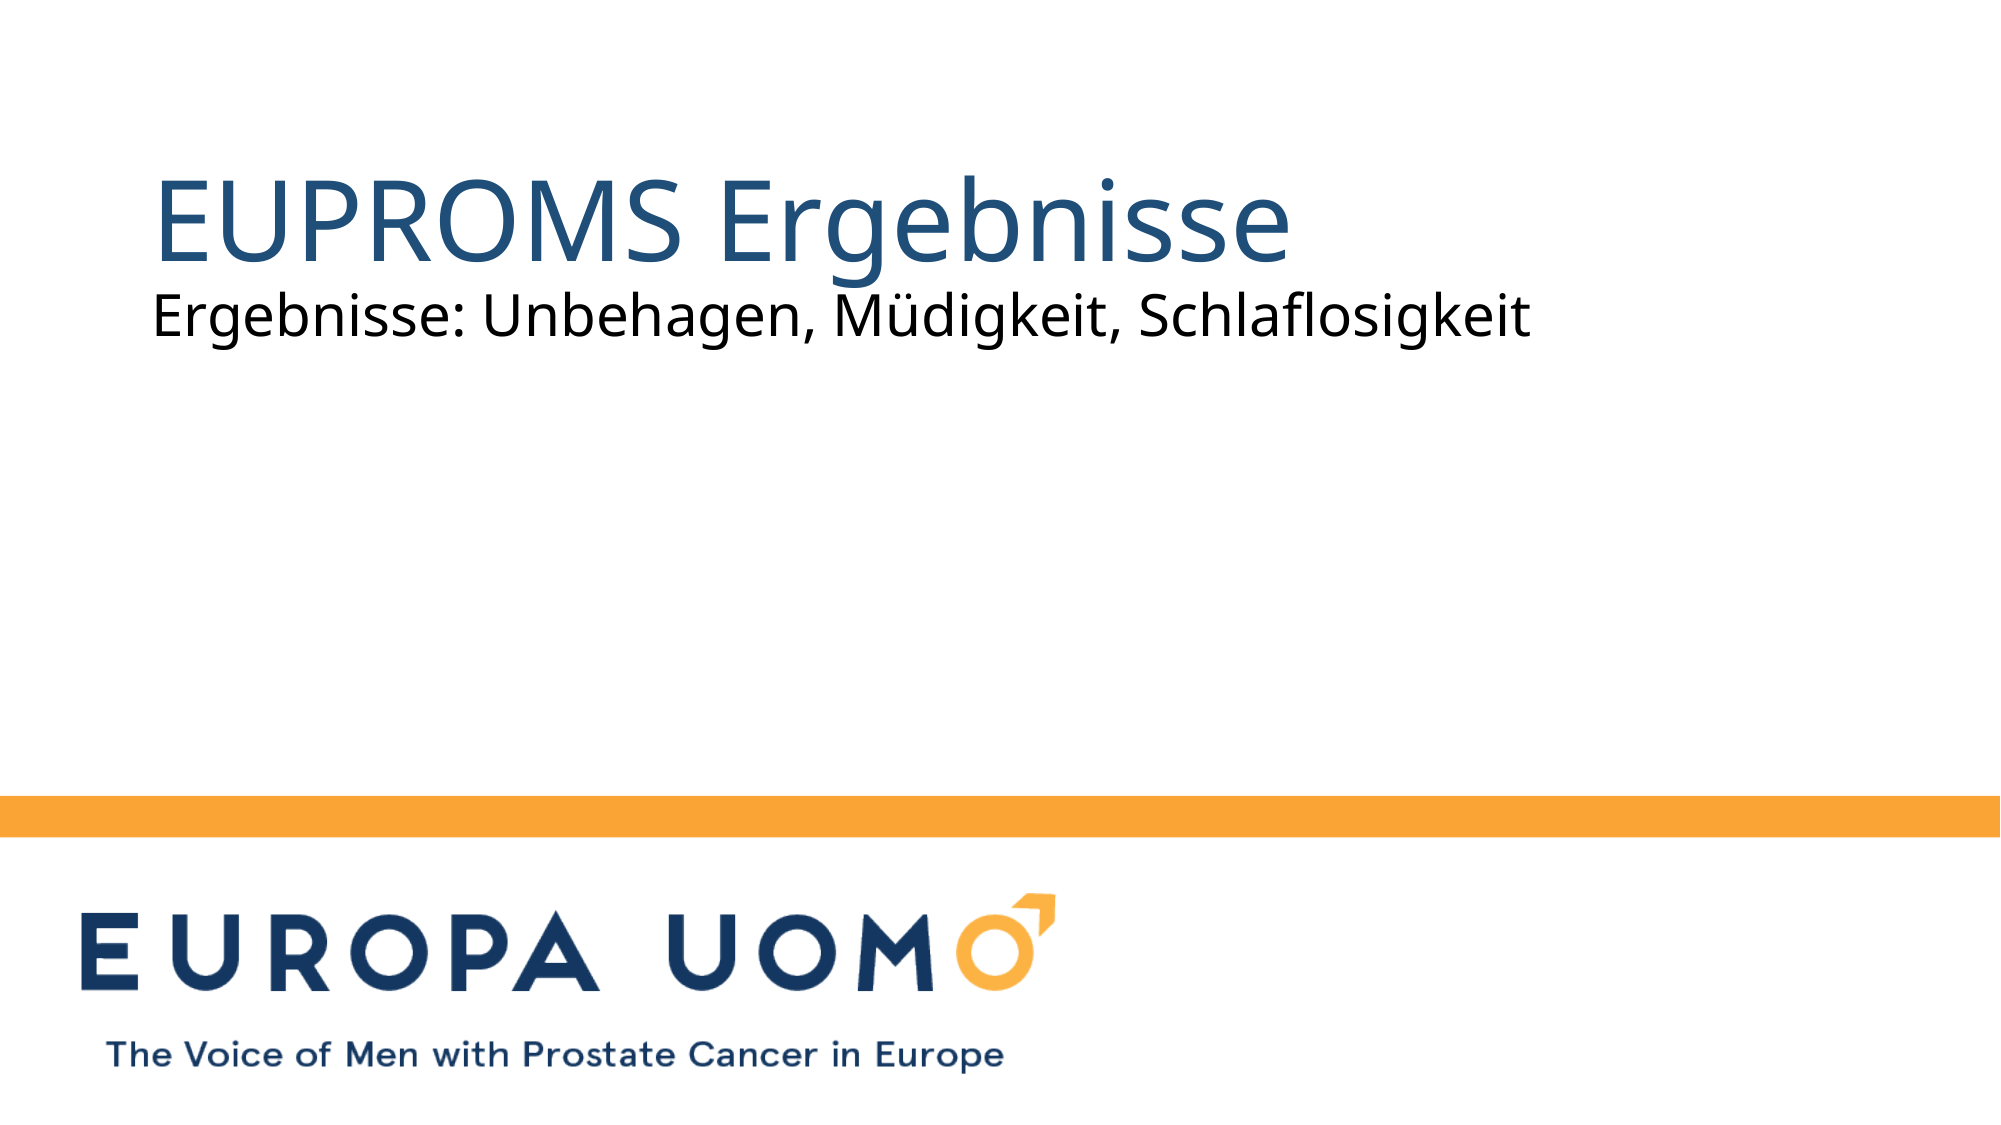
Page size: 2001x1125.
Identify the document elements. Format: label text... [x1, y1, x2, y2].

text_box [0, 795, 2000, 838]
picture [53, 893, 1057, 1077]
text_box EUPROMS Ergebnisse Ergebnisse: Unbehagen, Müdigkeit, Schlaflosigkeit [136, 58, 1918, 342]
